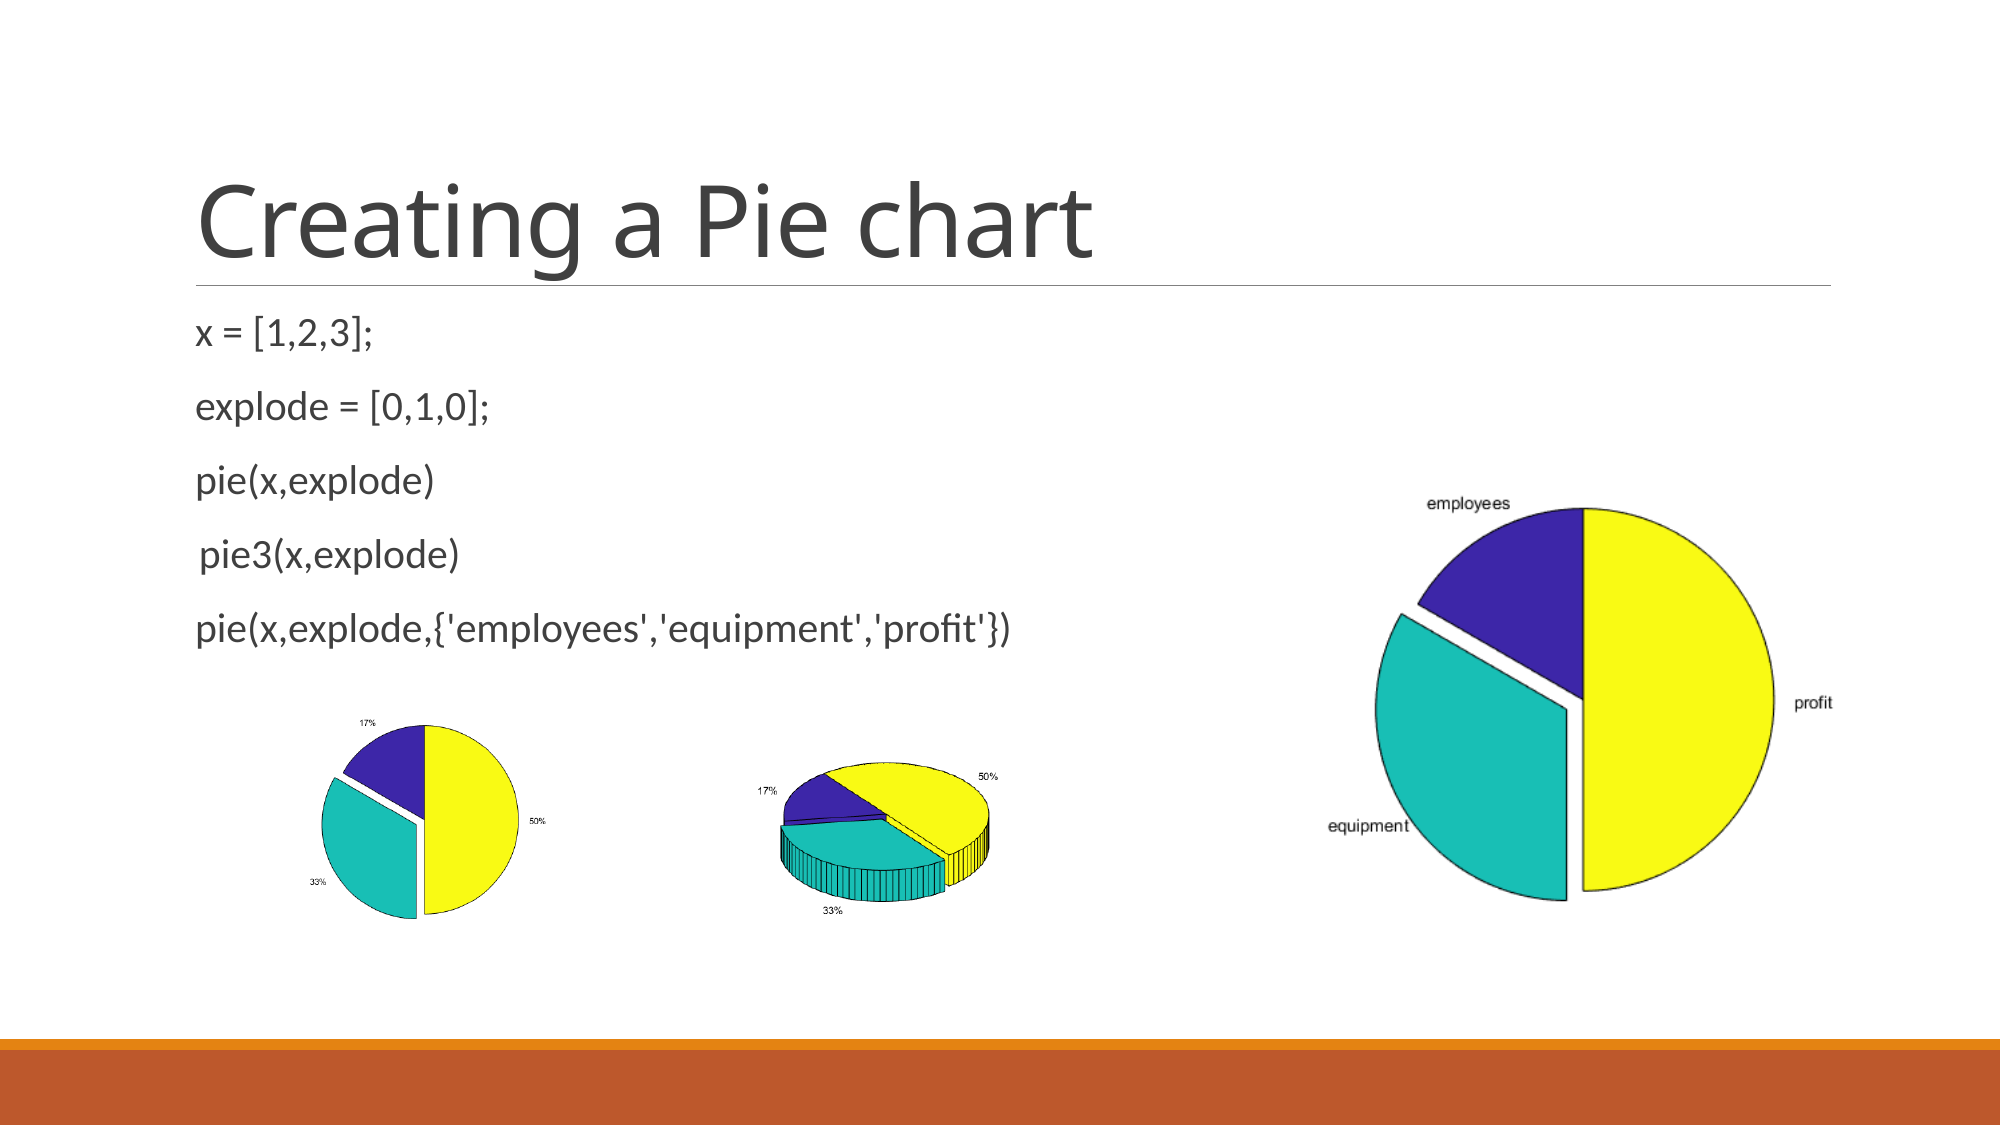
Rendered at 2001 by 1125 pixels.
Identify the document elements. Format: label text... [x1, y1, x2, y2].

picture [1195, 429, 1944, 991]
picture [232, 685, 603, 964]
picture [654, 667, 1101, 1003]
list x = [1,2,3]; explode = [0,1,0]; pie(x,explode) pie3(x,explode) pie(x,explode,{'employees','equipment','profit'}) [180, 302, 1830, 963]
title Creating a Pie chart [180, 47, 1830, 285]
